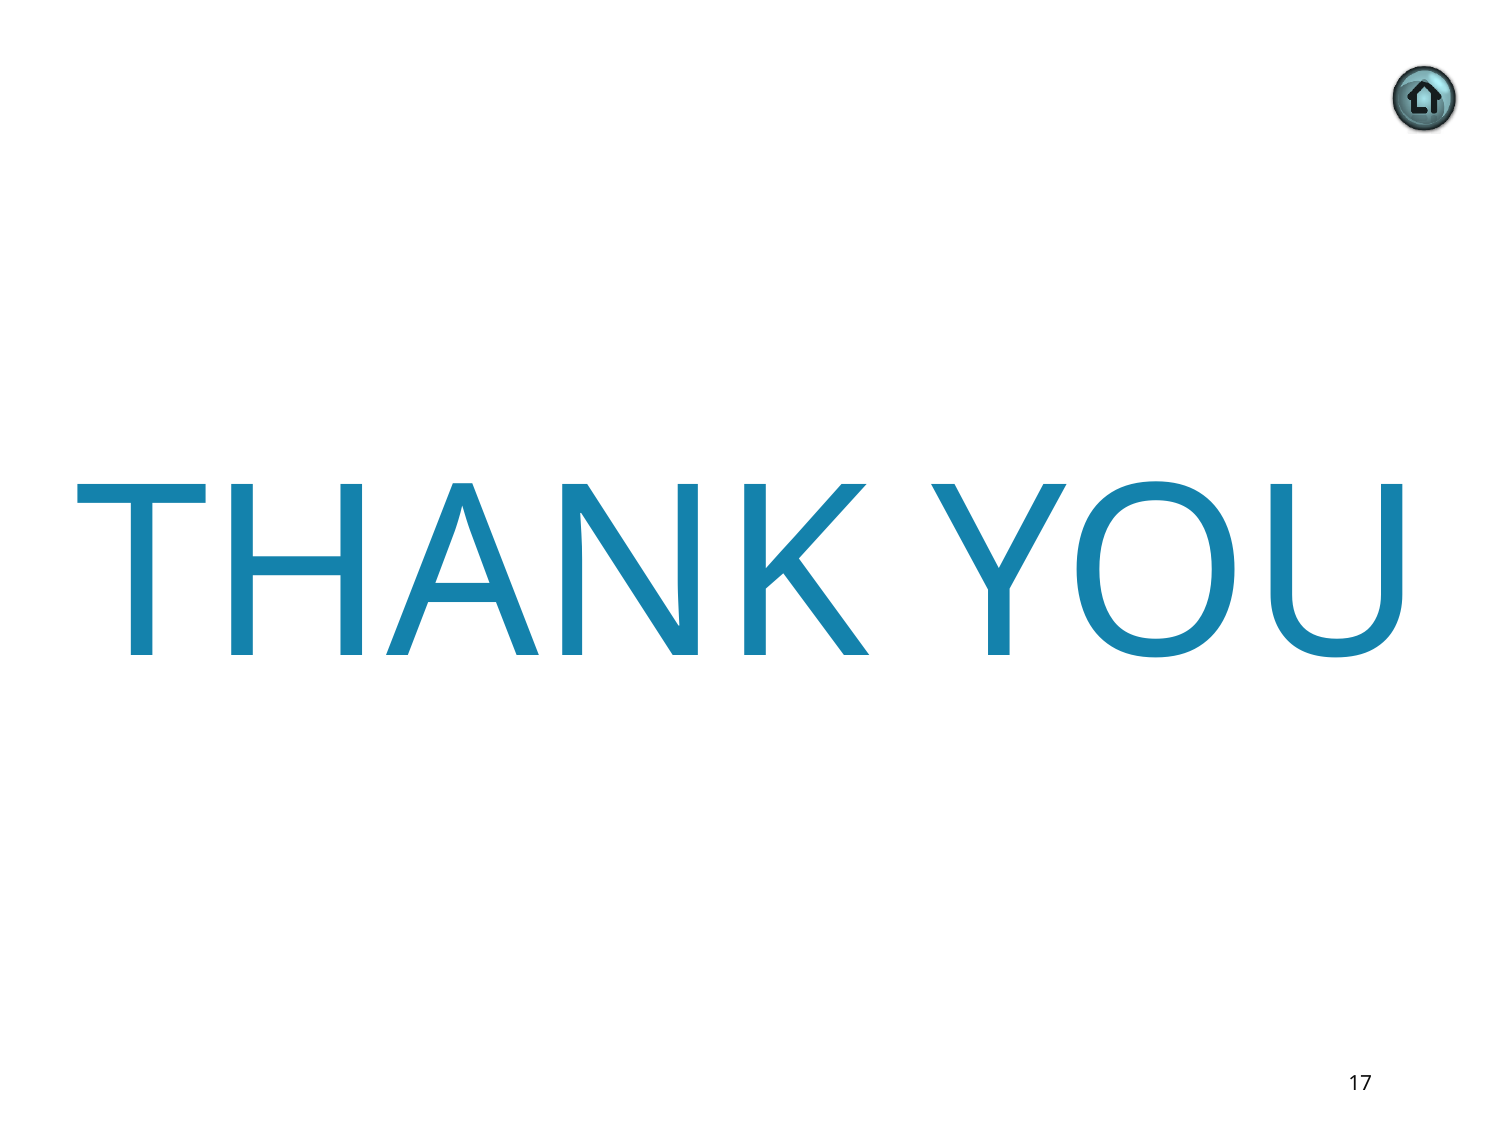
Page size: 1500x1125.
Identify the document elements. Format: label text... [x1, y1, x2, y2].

slide_number 17 [1333, 1061, 1454, 1107]
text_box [0, 37, 1500, 163]
picture [1387, 62, 1460, 134]
text_box THANK YOU [57, 408, 1443, 711]
